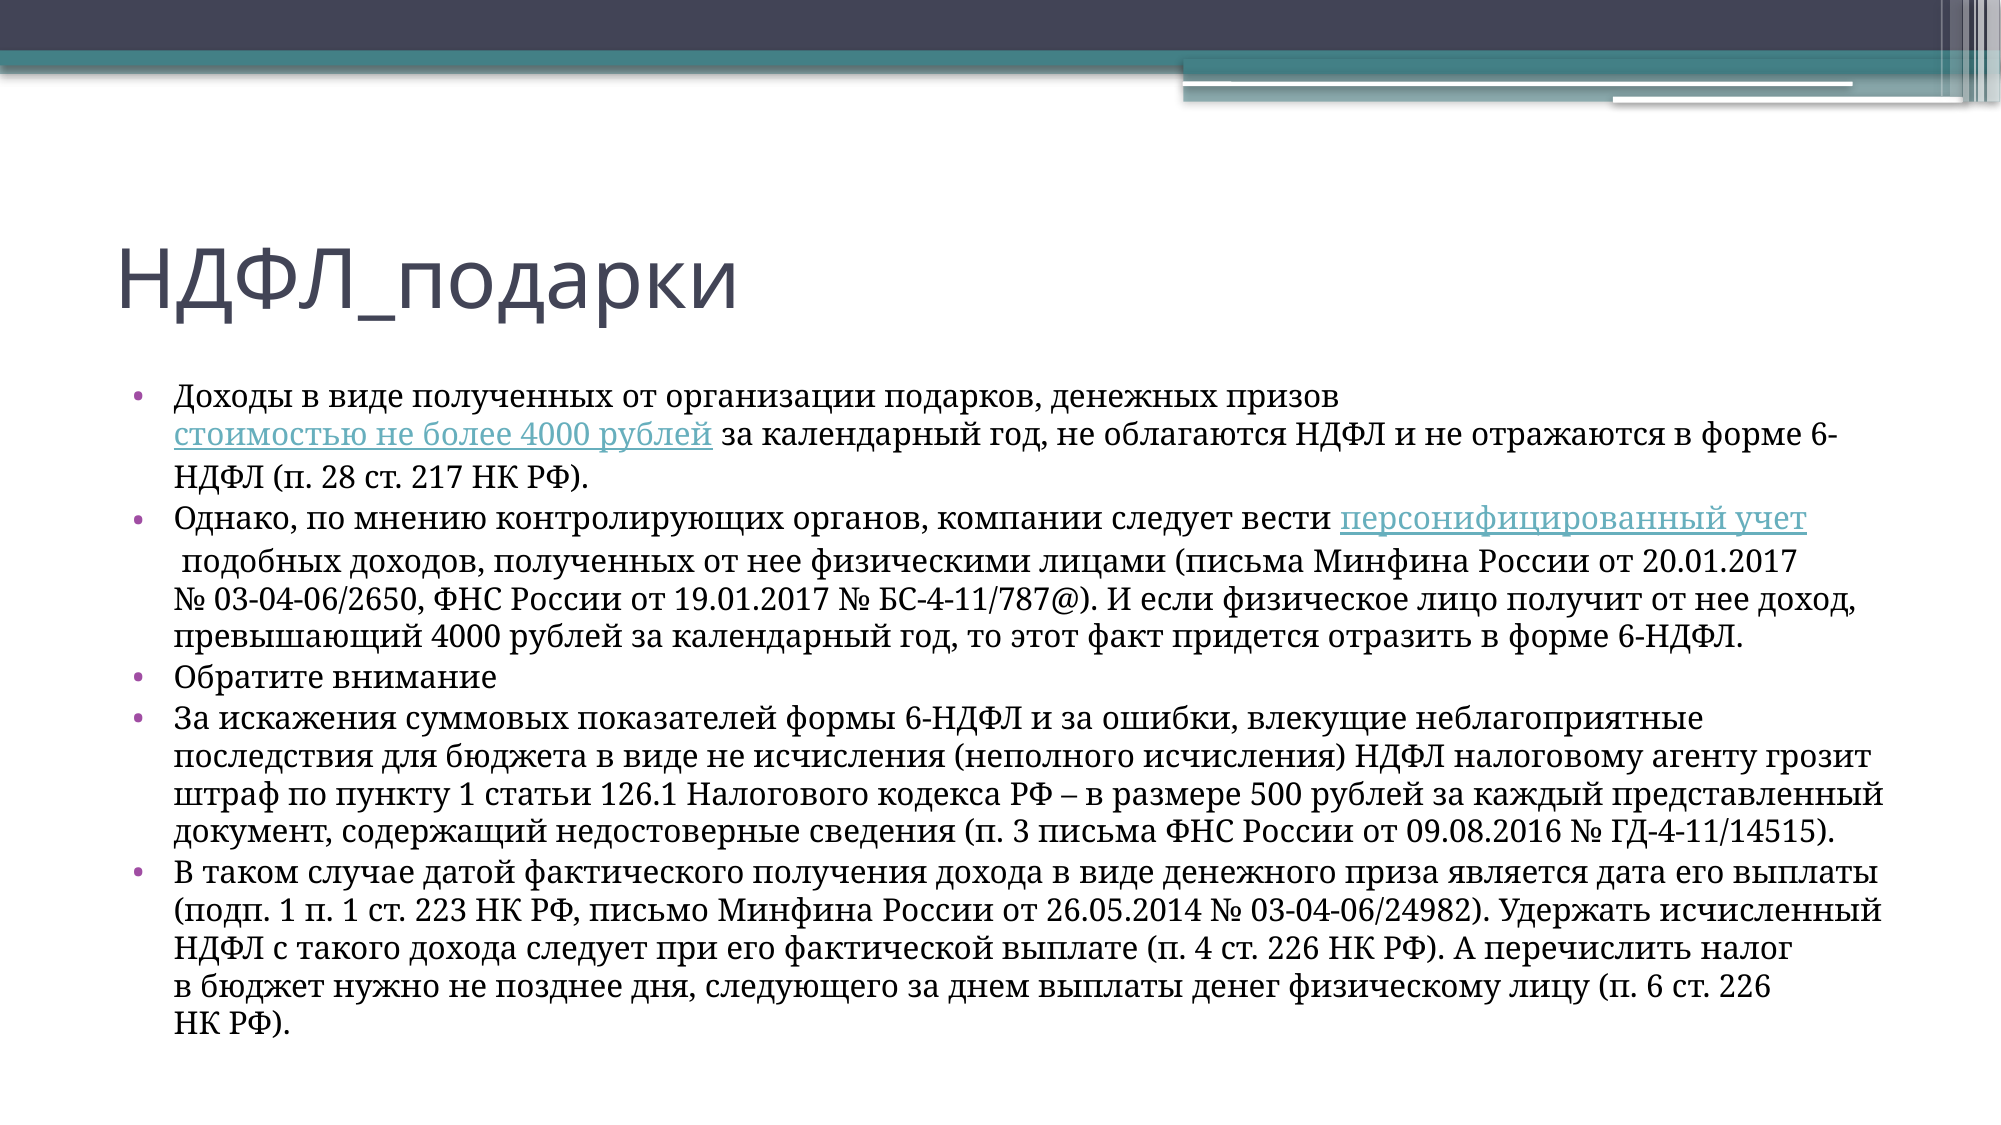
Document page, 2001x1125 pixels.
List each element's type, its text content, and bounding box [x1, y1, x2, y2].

title НДФЛ_подарки [99, 187, 1900, 363]
list Доходы в виде полученных от организации подарков, денежных призов стоимостью не более 4000 рублей за календарный год, не облагаются НДФЛ и не отражаются в форме 6-НДФЛ (п. 28 ст. 217 НК РФ). Однако, по мнению контролирующих органов, компании следует вести персонифицированный учет подобных доходов, полученных от нее физическими лицами (письма Минфина России от 20.01.2017 № 03-04-06/2650, ФНС России от 19.01.2017 № БС-4-11/787@). И если физическое лицо получит от нее доход, превышающий 4000 рублей за календарный год, то этот факт придется отразить в форме 6-НДФЛ. Обратите внимание За искажения суммовых показателей формы 6-НДФЛ и за ошибки, влекущие неблагоприятные последствия для бюджета в виде не исчисления (неполного исчисления) НДФЛ налоговому агенту грозит штраф по пункту 1 статьи 126.1 Налогового кодекса РФ – в размере 500 рублей за каждый представленный документ, содержащий недостоверные сведения (п. 3 письма ФНС России от 09.08.2016 № ГД-4-11/14515). В таком случае датой фактического получения дохода в виде денежного приза является дата его выплаты (подп. 1 п. 1 ст. 223 НК РФ, письмо Минфина России от 26.05.2014 № 03-04-06/24982). Удержать исчисленный НДФЛ с такого дохода следует при его фактической выплате (п. 4 ст. 226 НК РФ). А перечислить налог в бюджет нужно не позднее дня, следующего за днем выплаты денег физическому лицу (п. 6 ст. 226 НК РФ). [99, 368, 1900, 1079]
